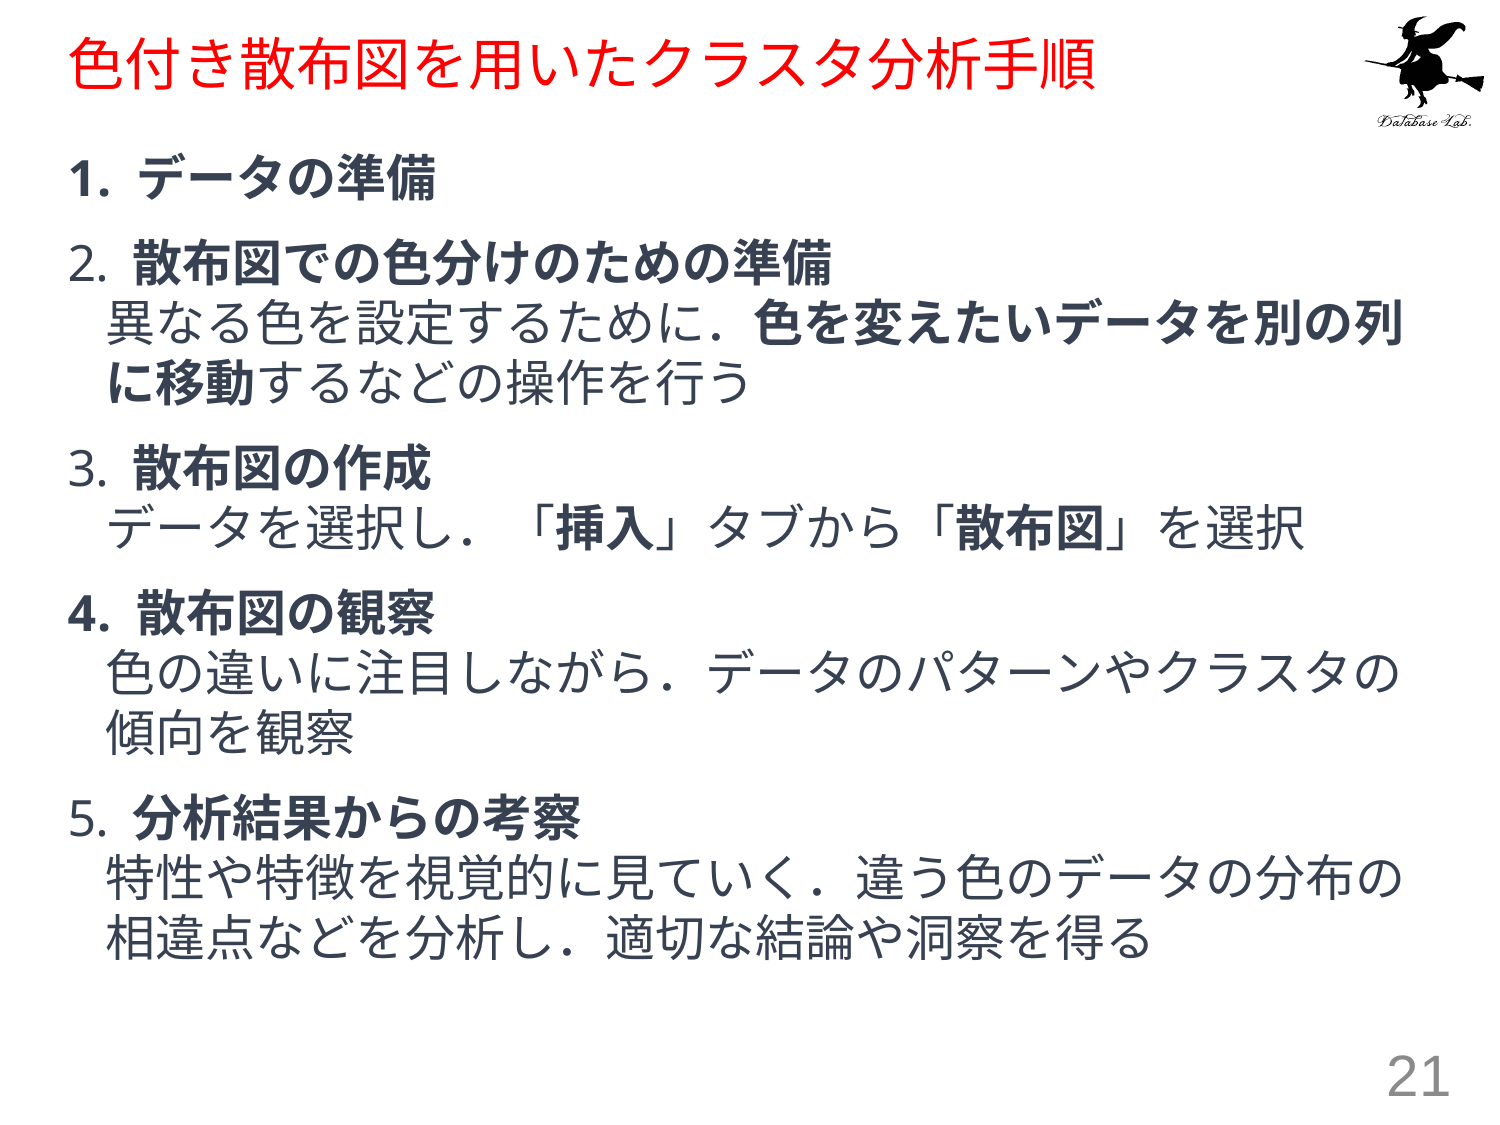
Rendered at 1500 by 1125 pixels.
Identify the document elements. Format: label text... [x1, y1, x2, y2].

picture [1362, 14, 1486, 130]
list データの準備 散布図での色分けのための準備 異なる色を設定するために．色を変えたいデータを別の列に移動するなどの操作を行う 散布図の作成 データを選択し．「挿入」タブから「散布図」を選択 散布図の観察 色の違いに注目しながら．データのパターンやクラスタの傾向を観察 分析結果からの考察 特性や特徴を視覚的に見ていく．違う色のデータの分布の相違点などを分析し．適切な結論や洞察を得る [52, 138, 1441, 1097]
title 色付き散布図を用いたクラスタ分析手順 [52, 28, 1441, 106]
slide_number 21 [1129, 1042, 1467, 1103]
